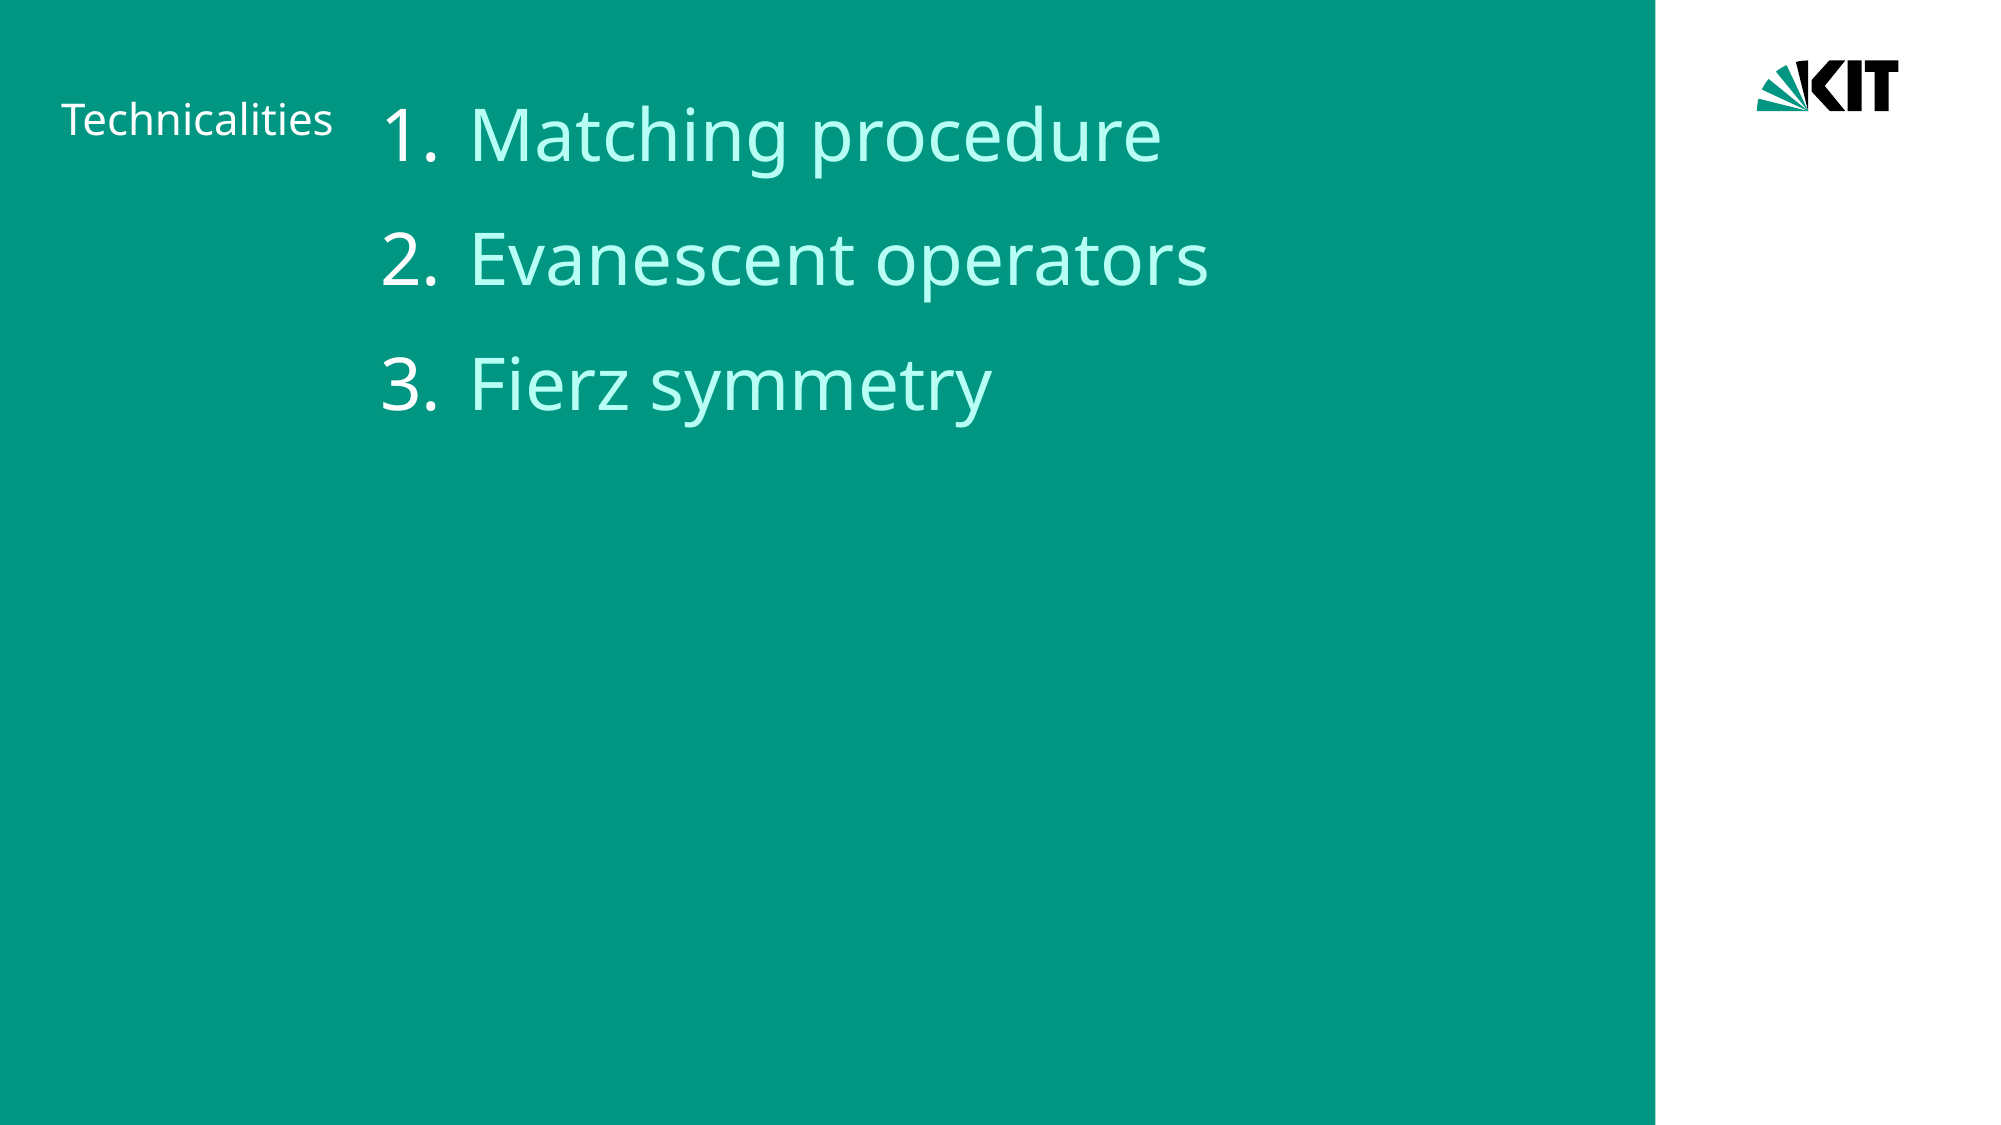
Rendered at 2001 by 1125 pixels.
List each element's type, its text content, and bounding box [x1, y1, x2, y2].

list Matching procedure Evanescent operators Fierz symmetry [379, 60, 1461, 829]
title Technicalities [60, 60, 345, 226]
